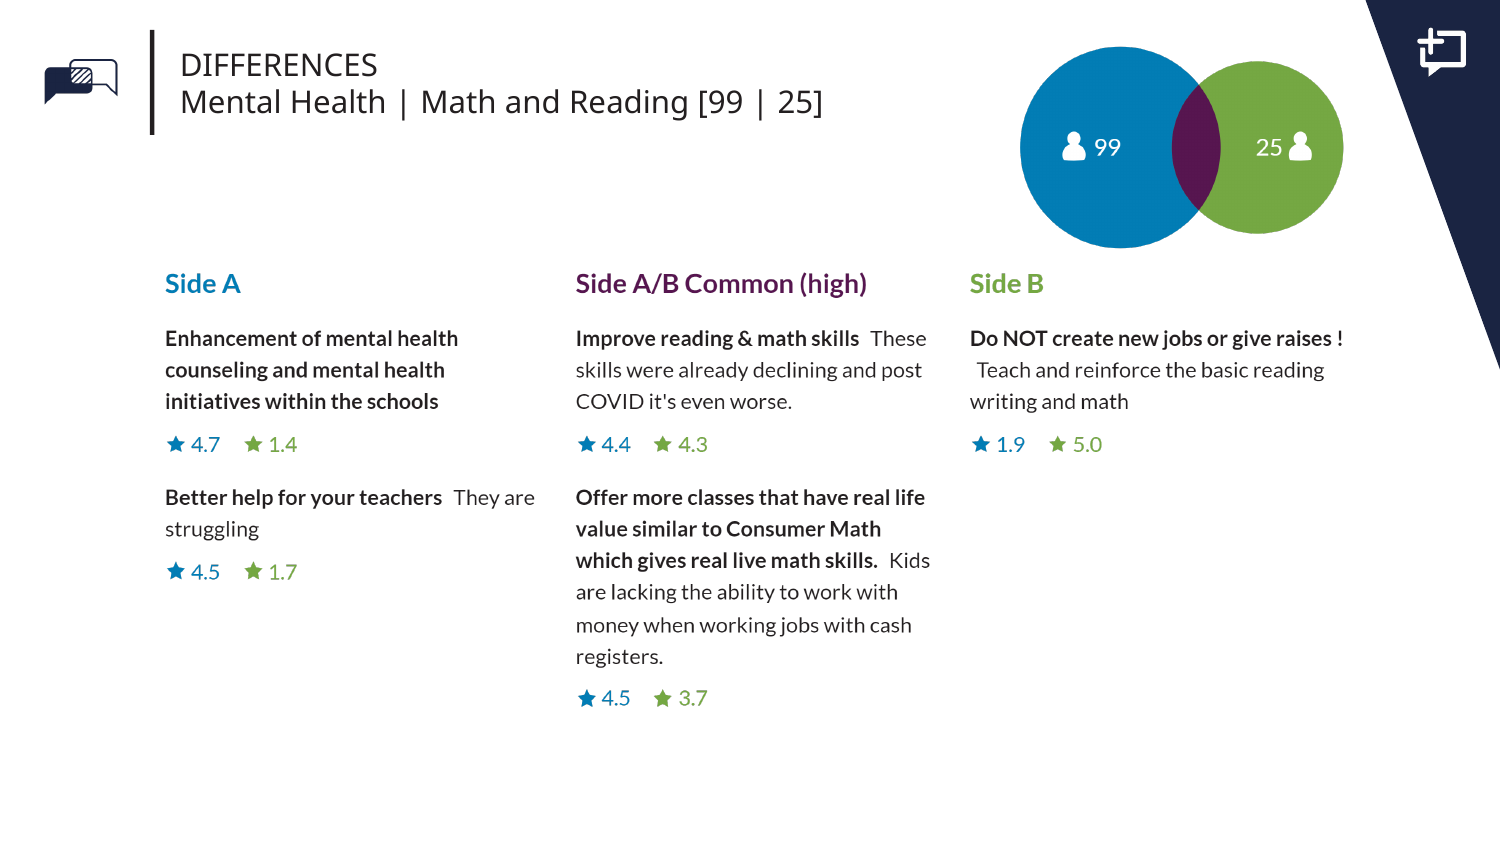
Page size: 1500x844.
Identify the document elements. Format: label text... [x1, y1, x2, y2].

text_box DIFFERENCES Mental Health | Math and Reading [99 | 25] [164, 37, 974, 188]
text_box [149, 29, 155, 135]
picture [29, 29, 1455, 840]
picture [37, 37, 128, 128]
picture [1417, 18, 1470, 87]
